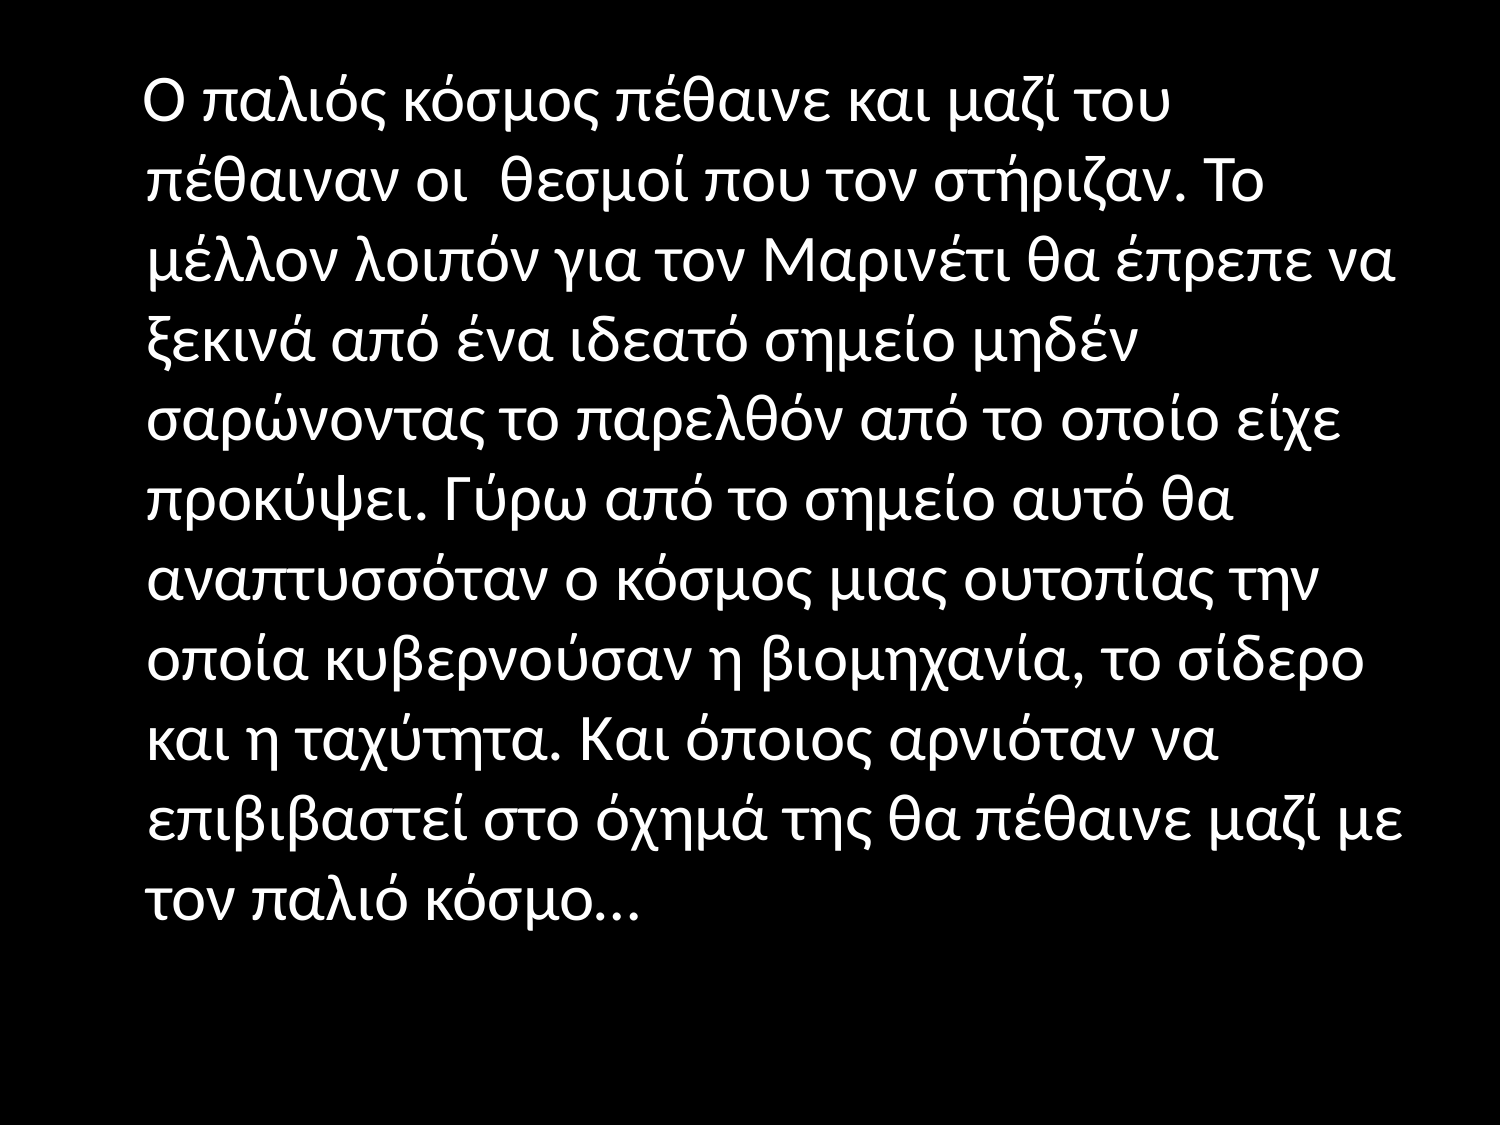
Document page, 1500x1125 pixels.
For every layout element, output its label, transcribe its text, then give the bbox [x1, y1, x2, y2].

list Ο παλιός κόσμος πέθαινε και μαζί του πέθαιναν οι θεσμοί που τον στήριζαν. Το μέλλον λοιπόν για τον Μαρινέτι θα έπρεπε να ξεκινά από ένα ιδεατό σημείο μηδέν σαρώνοντας το παρελθόν από το οποίο είχε προκύψει. Γύρω από το σημείο αυτό θα αναπτυσσόταν ο κόσμος μιας ουτοπίας την οποία κυβερνούσαν η βιομηχανία, το σίδερο και η ταχύτητα. Και όποιος αρνιόταν να επιβιβαστεί στο όχημά της θα πέθαινε μαζί με τον παλιό κόσμο… [74, 46, 1426, 1125]
